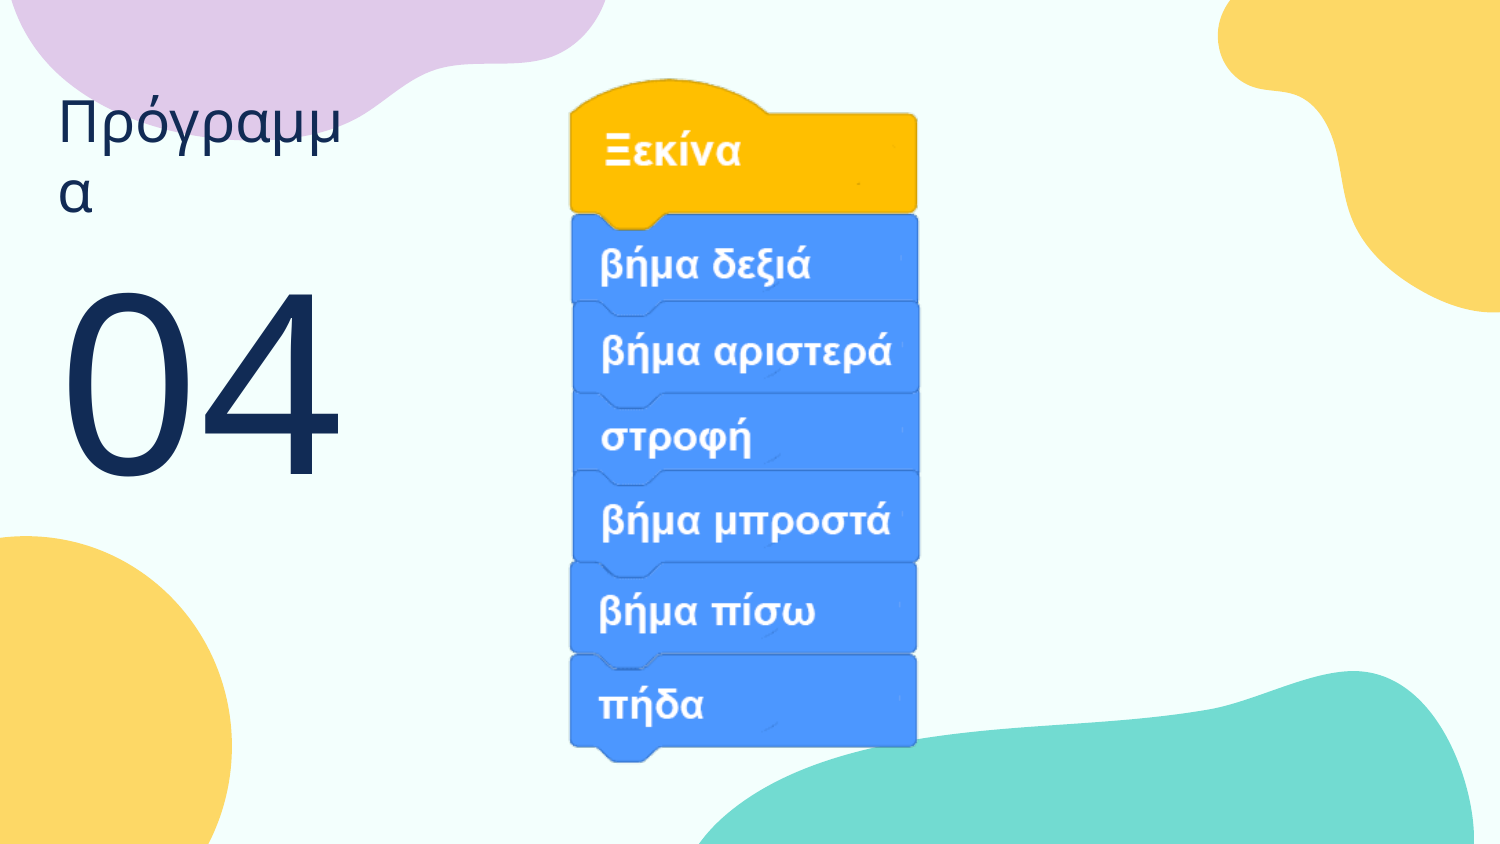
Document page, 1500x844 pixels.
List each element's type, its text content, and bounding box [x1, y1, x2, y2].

picture [510, 64, 976, 844]
text_box Πρόγραμμα 04 [42, 217, 389, 391]
